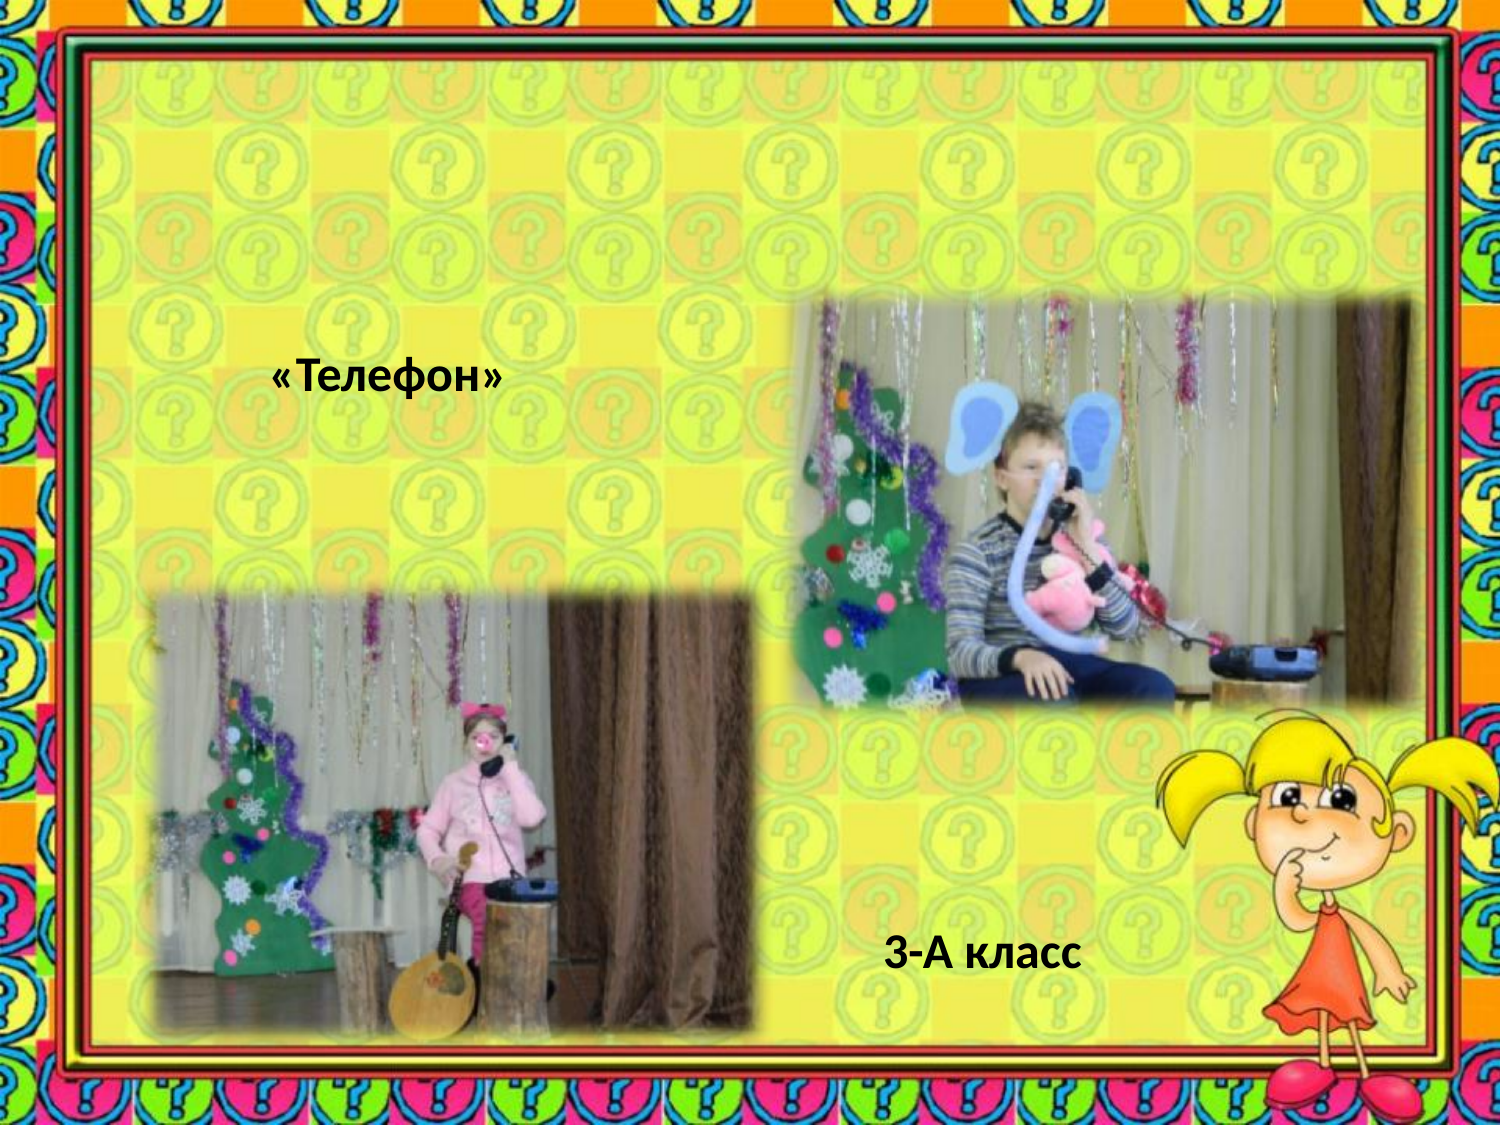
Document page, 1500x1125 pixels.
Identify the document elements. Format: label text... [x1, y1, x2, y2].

list «Телефон» [253, 251, 738, 410]
picture [0, 0, 1500, 1125]
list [773, 278, 1437, 726]
list 3-А класс [867, 881, 1164, 987]
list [135, 574, 774, 1053]
